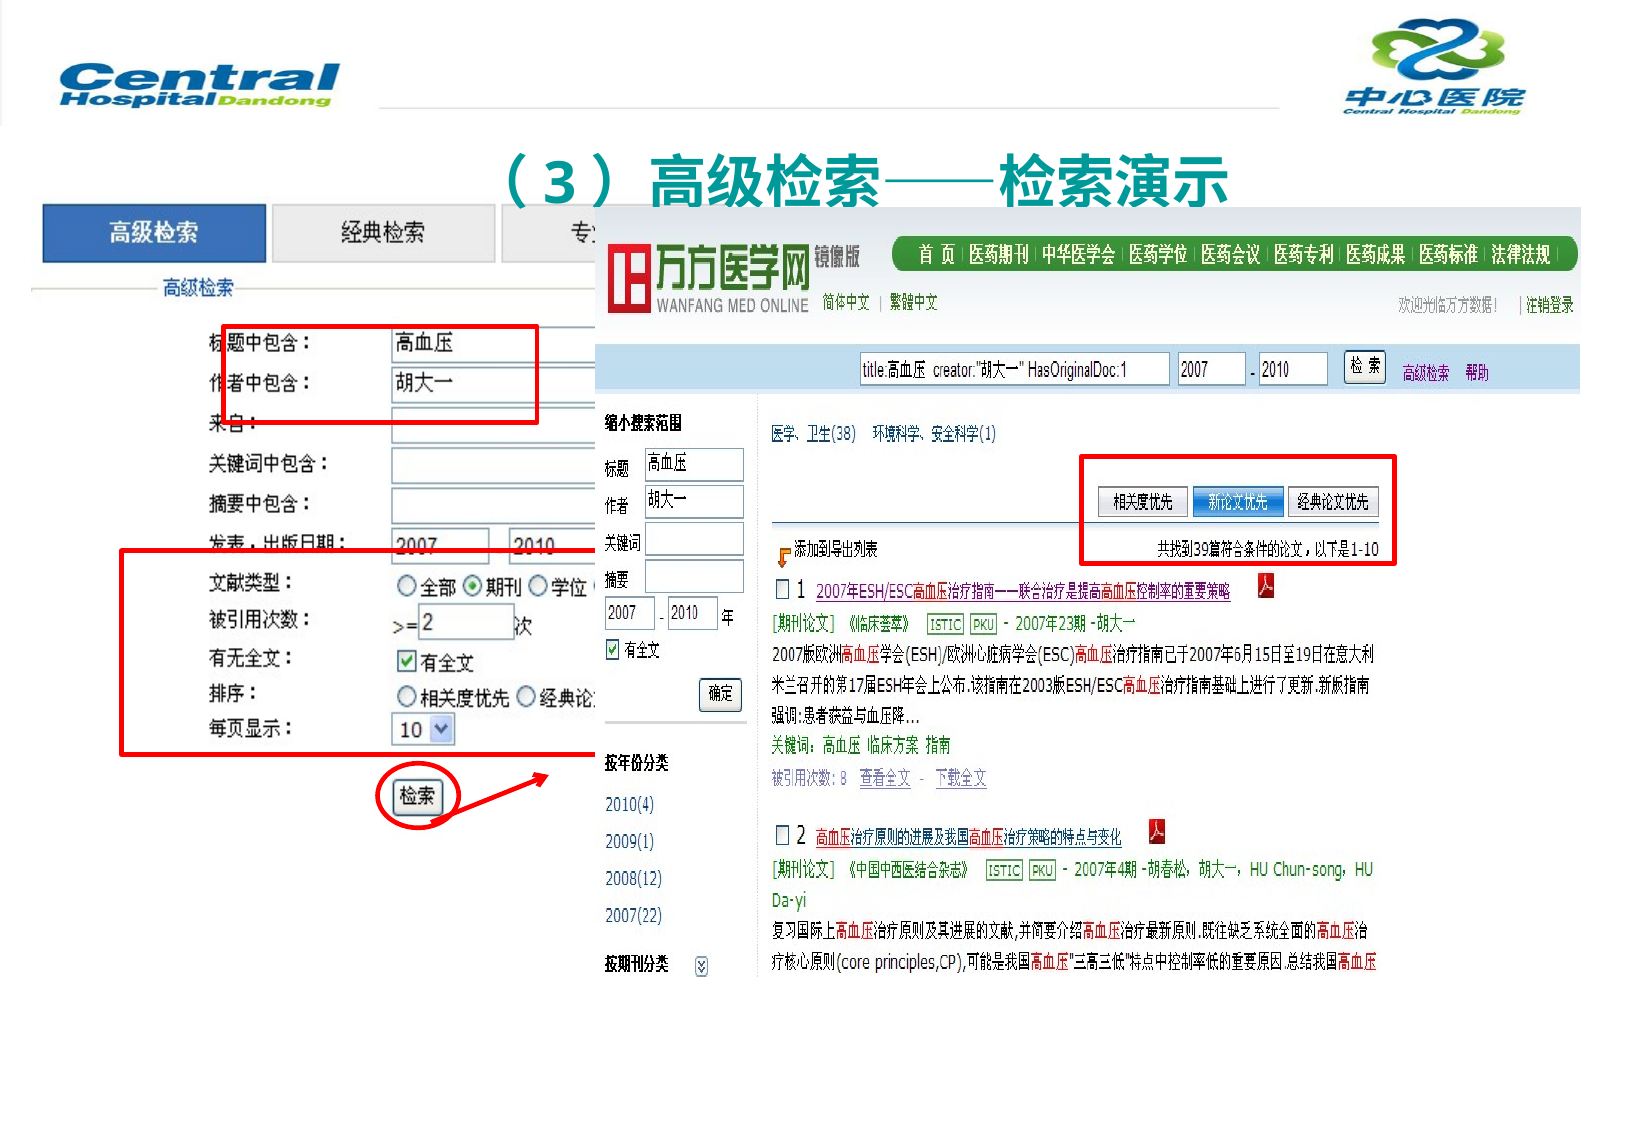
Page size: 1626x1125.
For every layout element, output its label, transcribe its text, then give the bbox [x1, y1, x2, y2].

picture [31, 196, 1581, 977]
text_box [430, 774, 550, 823]
picture [0, 0, 1625, 126]
text_box （3）高级检索——检索演示 [300, 137, 1402, 206]
